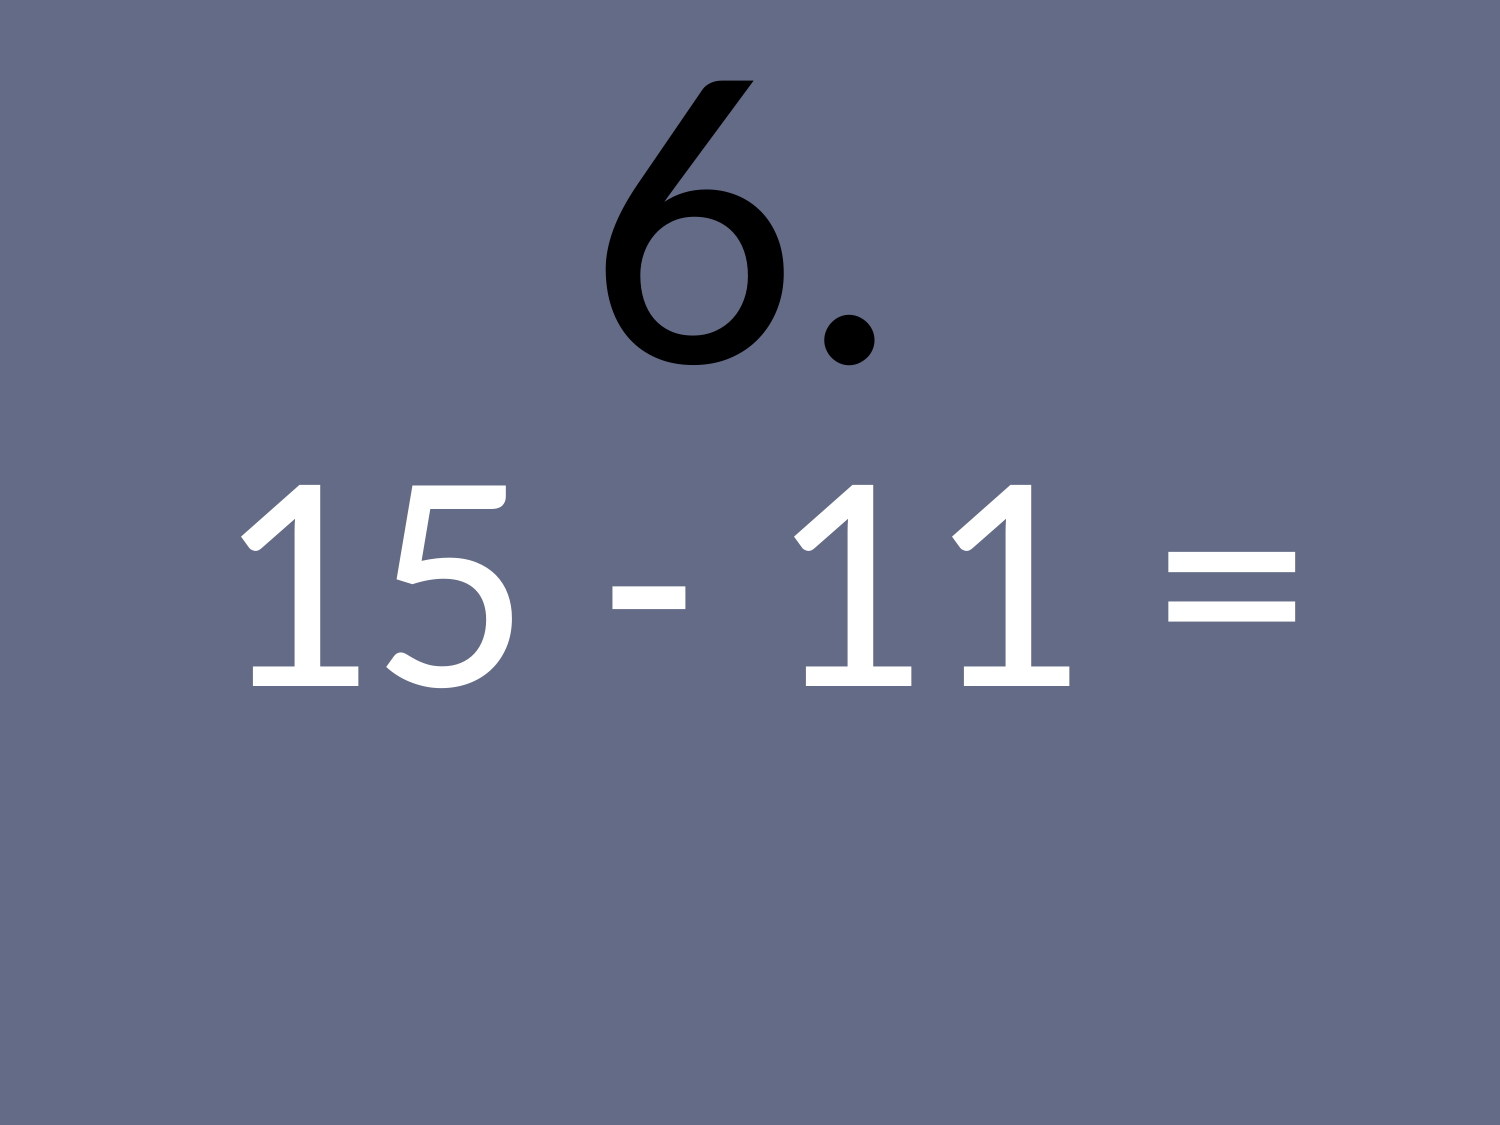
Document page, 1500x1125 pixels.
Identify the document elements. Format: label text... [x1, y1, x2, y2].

text_box 6. [70, 54, 1421, 337]
title 15 - 11 = [88, 420, 1439, 703]
